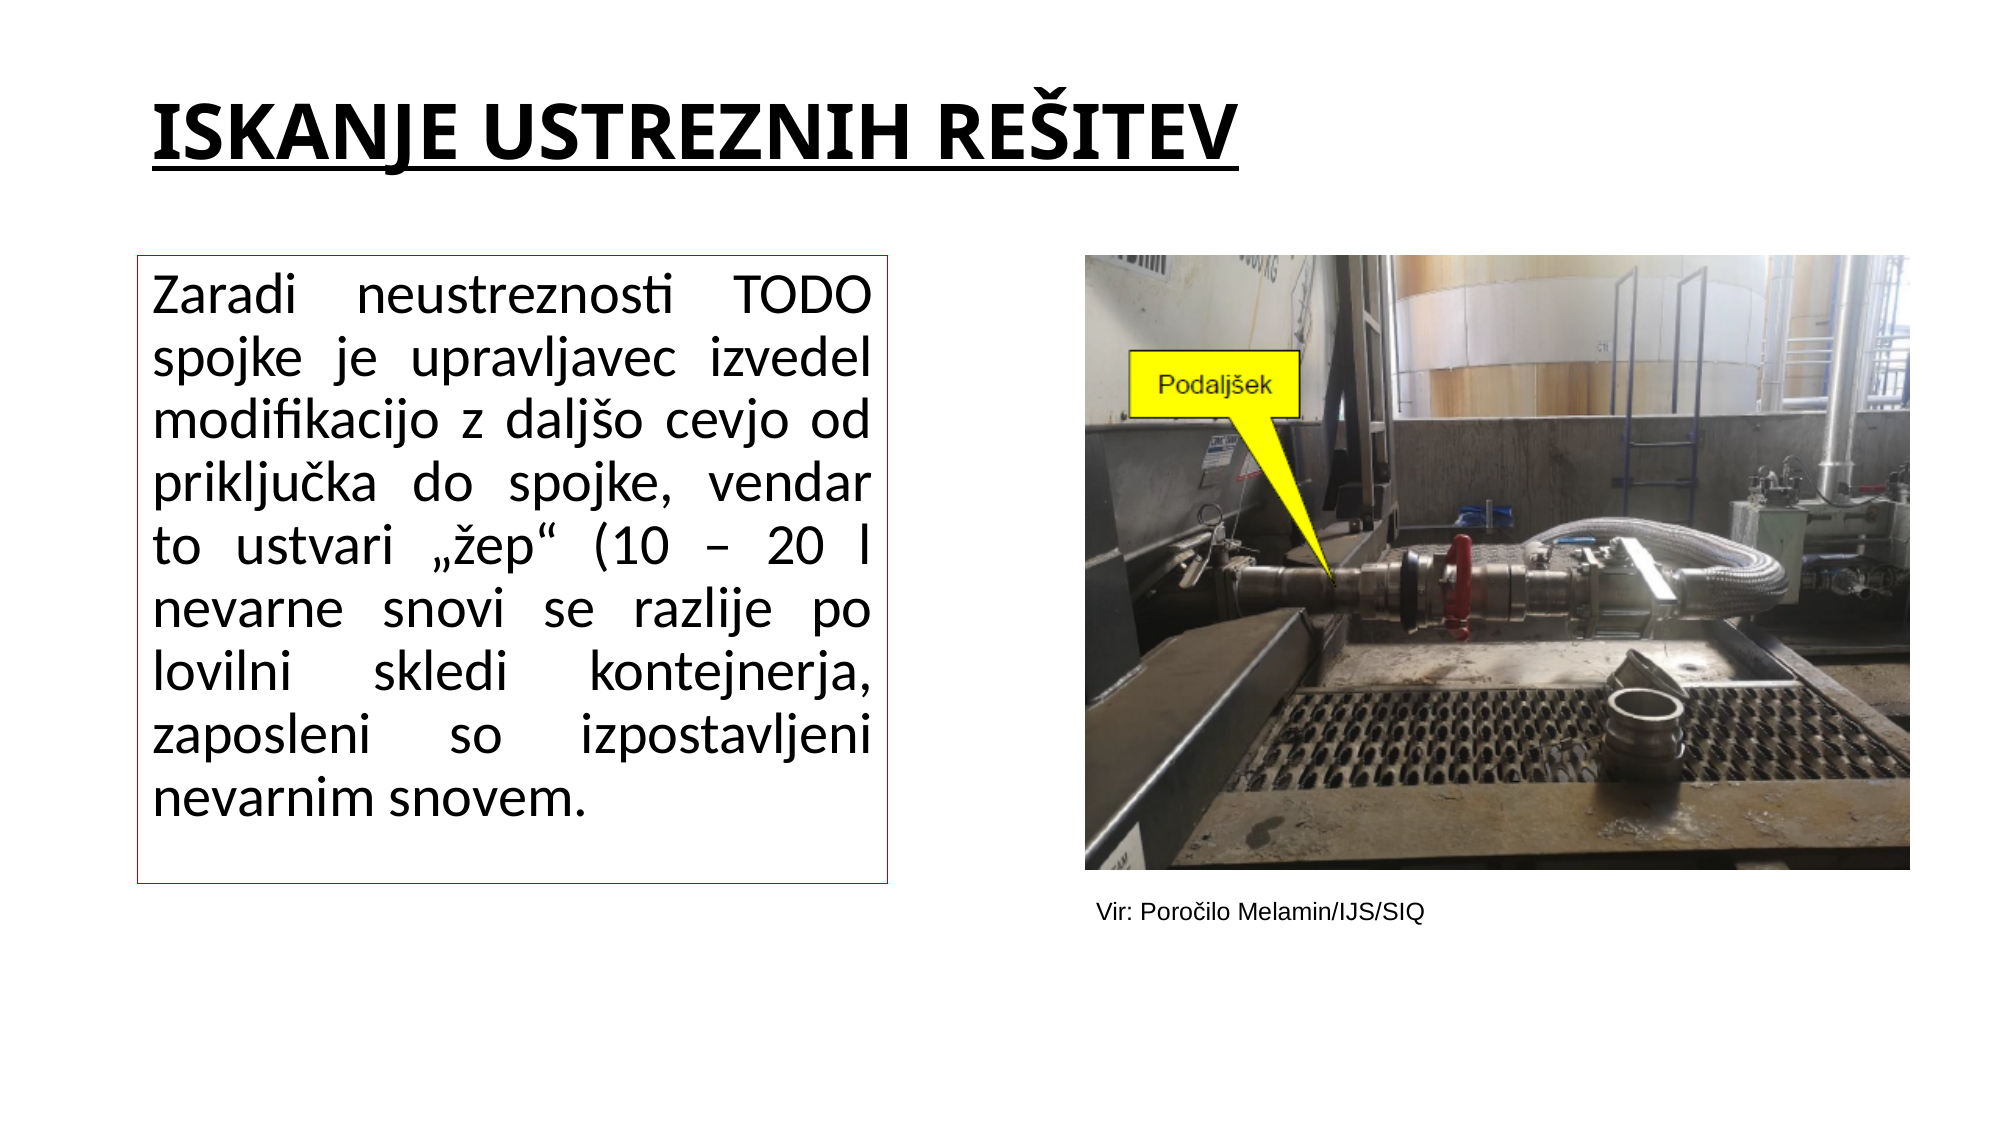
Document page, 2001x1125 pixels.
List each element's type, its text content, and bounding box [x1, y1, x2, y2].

title ISKANJE USTREZNIH REŠITEV [137, 50, 1863, 220]
text_box Vir: Poročilo Melamin/IJS/SIQ [1081, 890, 1498, 933]
list Zaradi neustreznosti TODO spojke je upravljavec izvedel modifikacijo z daljšo cevjo od priključka do spojke, vendar to ustvari „žep“ (10 – 20 l nevarne snovi se razlije po lovilni skledi kontejnerja, zaposleni so izpostavljeni nevarnim snovem. [137, 255, 888, 884]
picture [1085, 255, 1910, 870]
